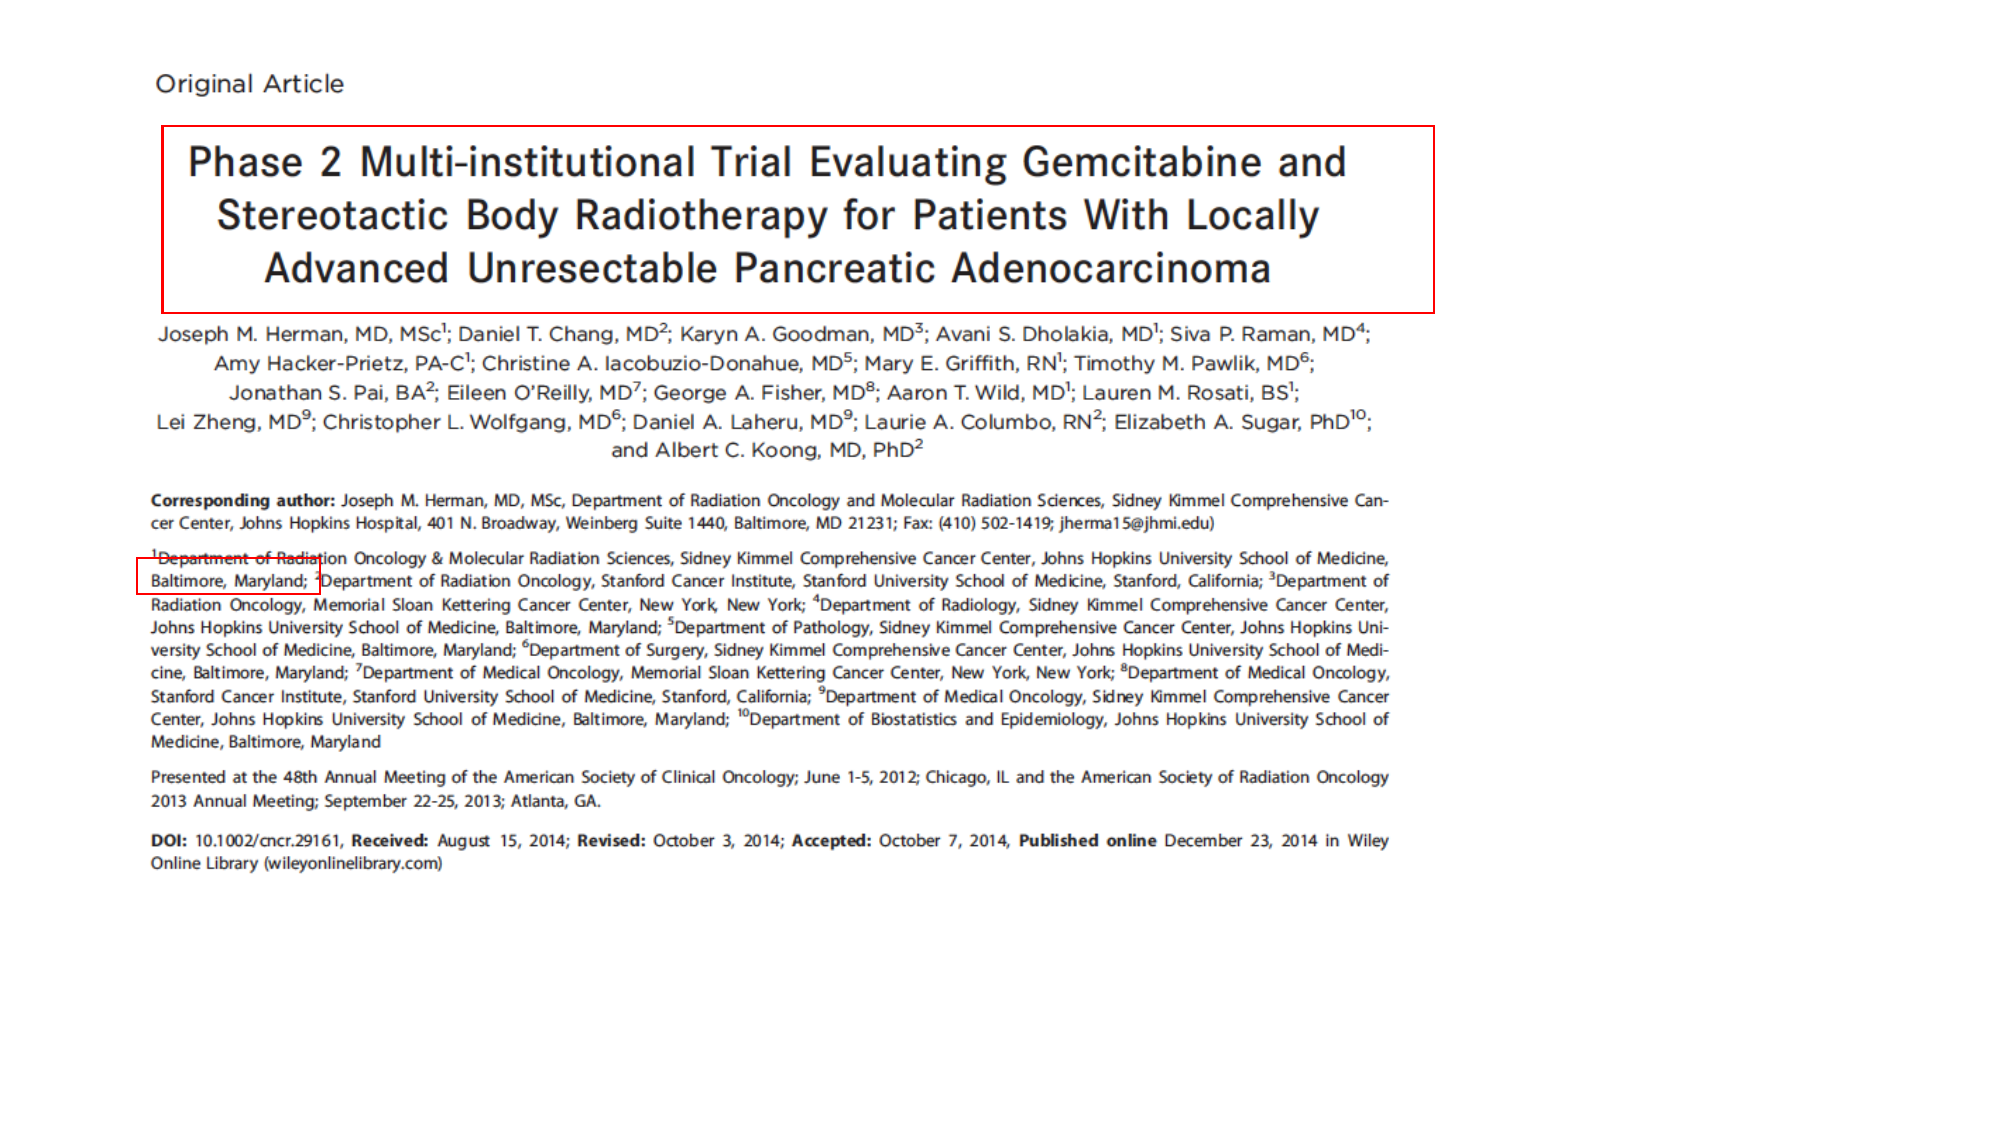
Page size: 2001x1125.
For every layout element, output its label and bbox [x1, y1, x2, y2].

picture [137, 52, 1413, 879]
text_box [1413, 125, 1435, 314]
